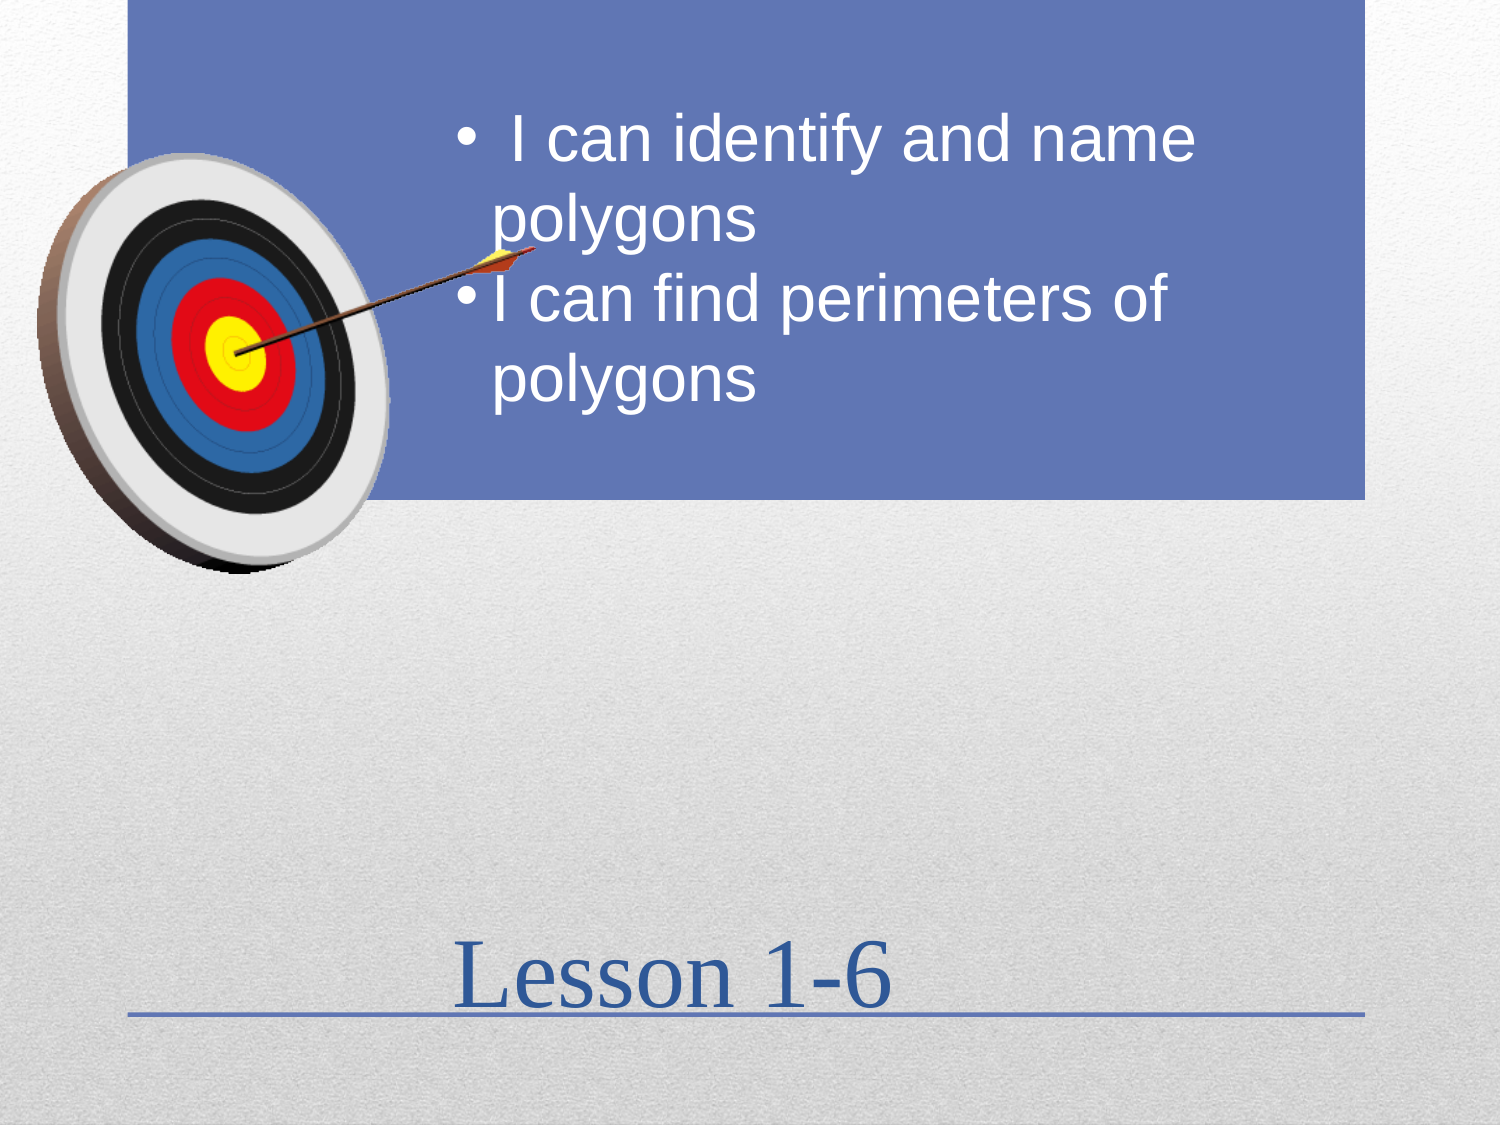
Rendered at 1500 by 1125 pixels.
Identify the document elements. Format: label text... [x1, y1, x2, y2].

text_box I can identify and name polygons I can find perimeters of polygons [440, 87, 1429, 423]
picture [36, 152, 537, 575]
subtitle Lesson 1-6 [437, 900, 1277, 1081]
